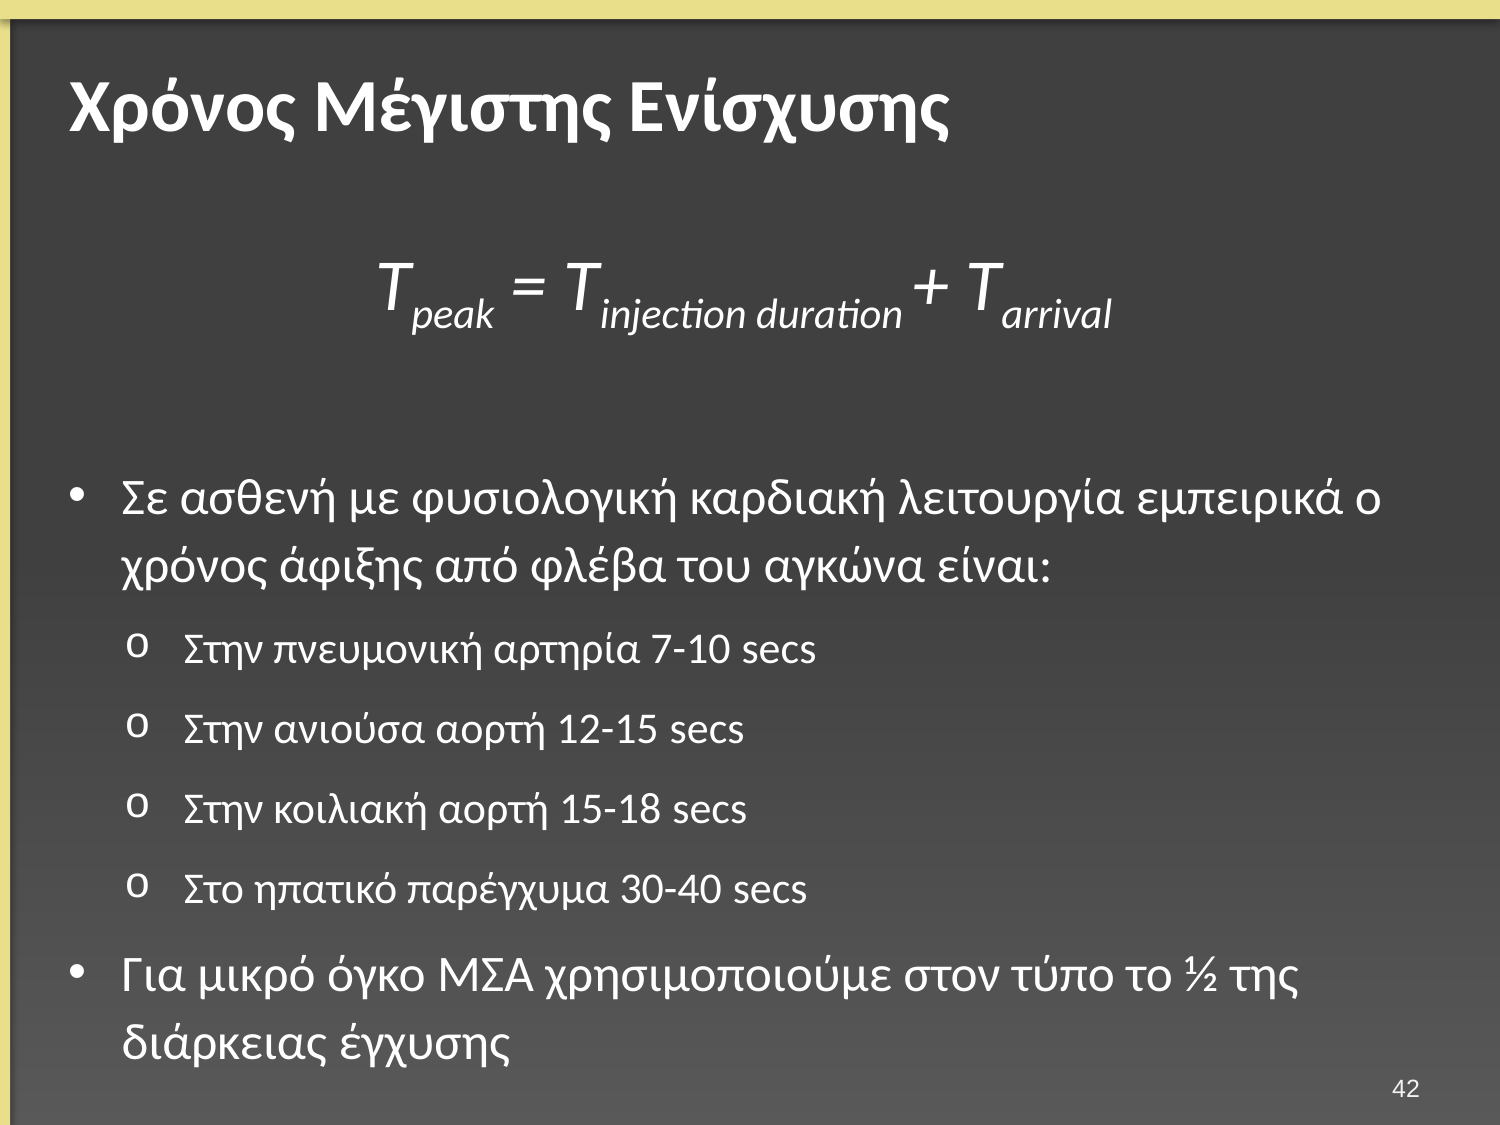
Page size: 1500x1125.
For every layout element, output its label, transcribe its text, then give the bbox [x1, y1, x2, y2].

slide_number 41 [1085, 1057, 1436, 1118]
title Χρόνος Μέγιστης Ενίσχυσης [10, 19, 1500, 185]
list Tpeak = Tinjection duration + Tarrival Σε ασθενή με φυσιολογική καρδιακή λειτουργία εμπειρικά ο χρόνος άφιξης από φλέβα του αγκώνα είναι: Στην πνευμονική αρτηρία 7-10 secs Στην ανιούσα αορτή 12-15 secs Στην κοιλιακή αορτή 15-18 secs Στο ηπατικό παρέγχυμα 30-40 secs Για μικρό όγκο ΜΣΑ χρησιμοποιούμε στον τύπο το ½ της διάρκειας έγχυσης [53, 219, 1436, 1083]
